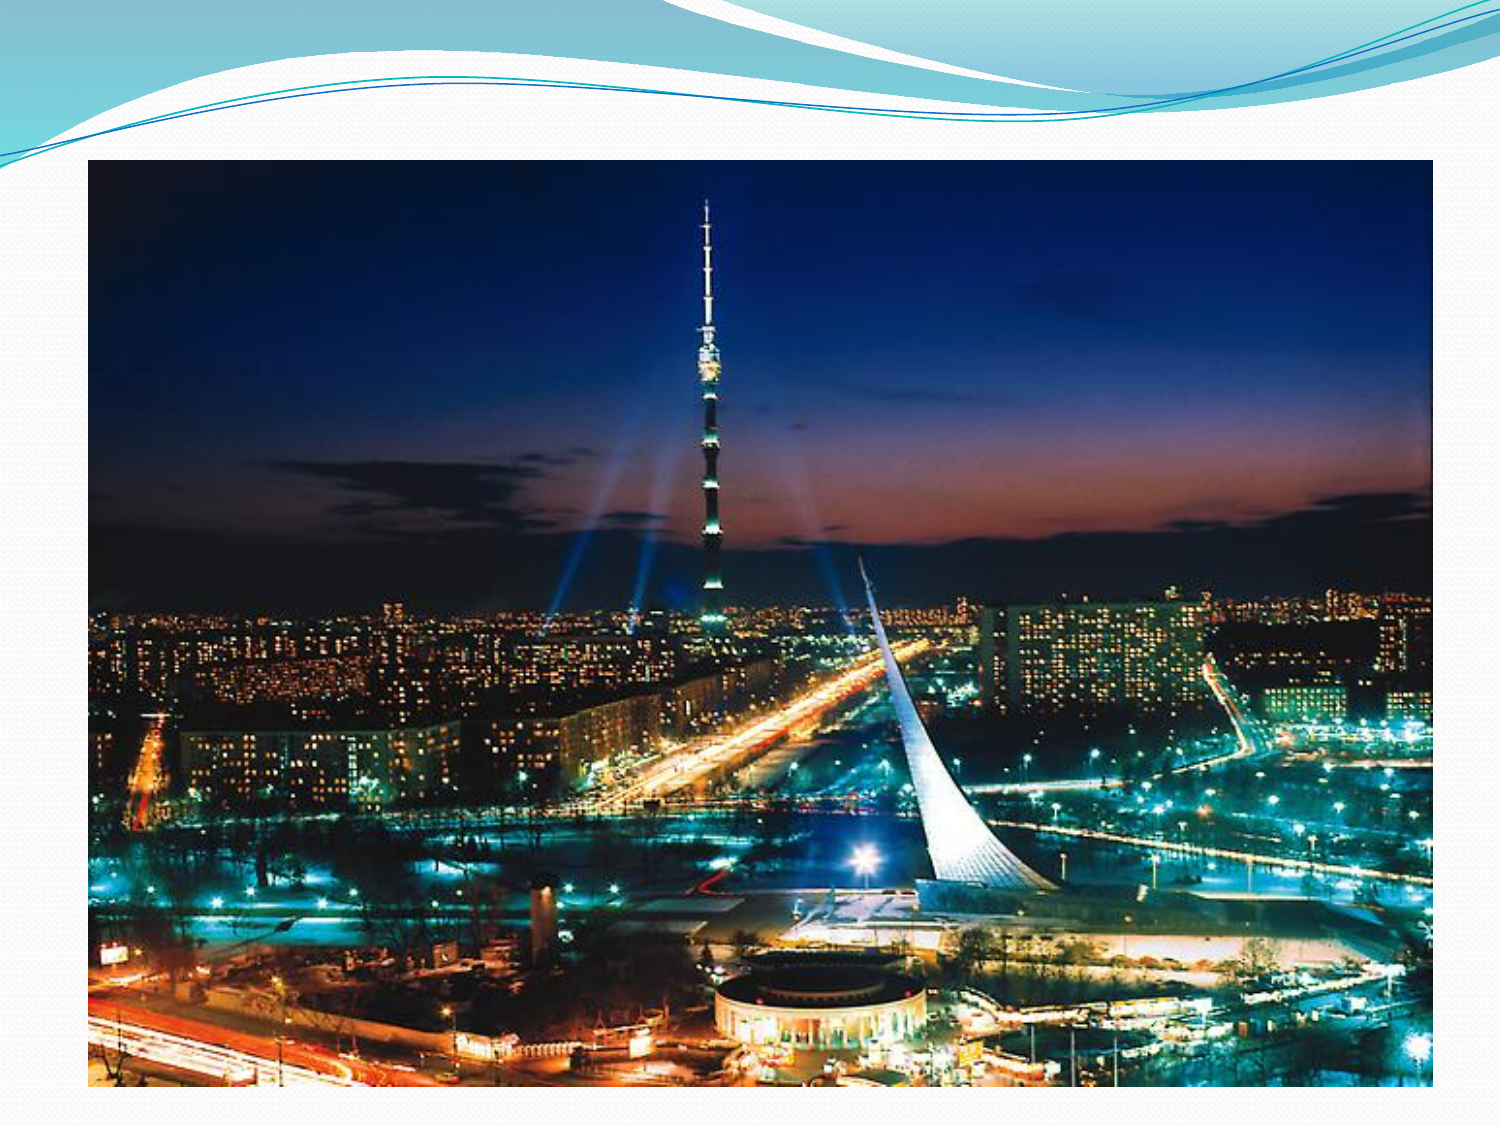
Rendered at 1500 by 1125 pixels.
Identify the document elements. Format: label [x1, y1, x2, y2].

picture [88, 160, 1433, 1087]
